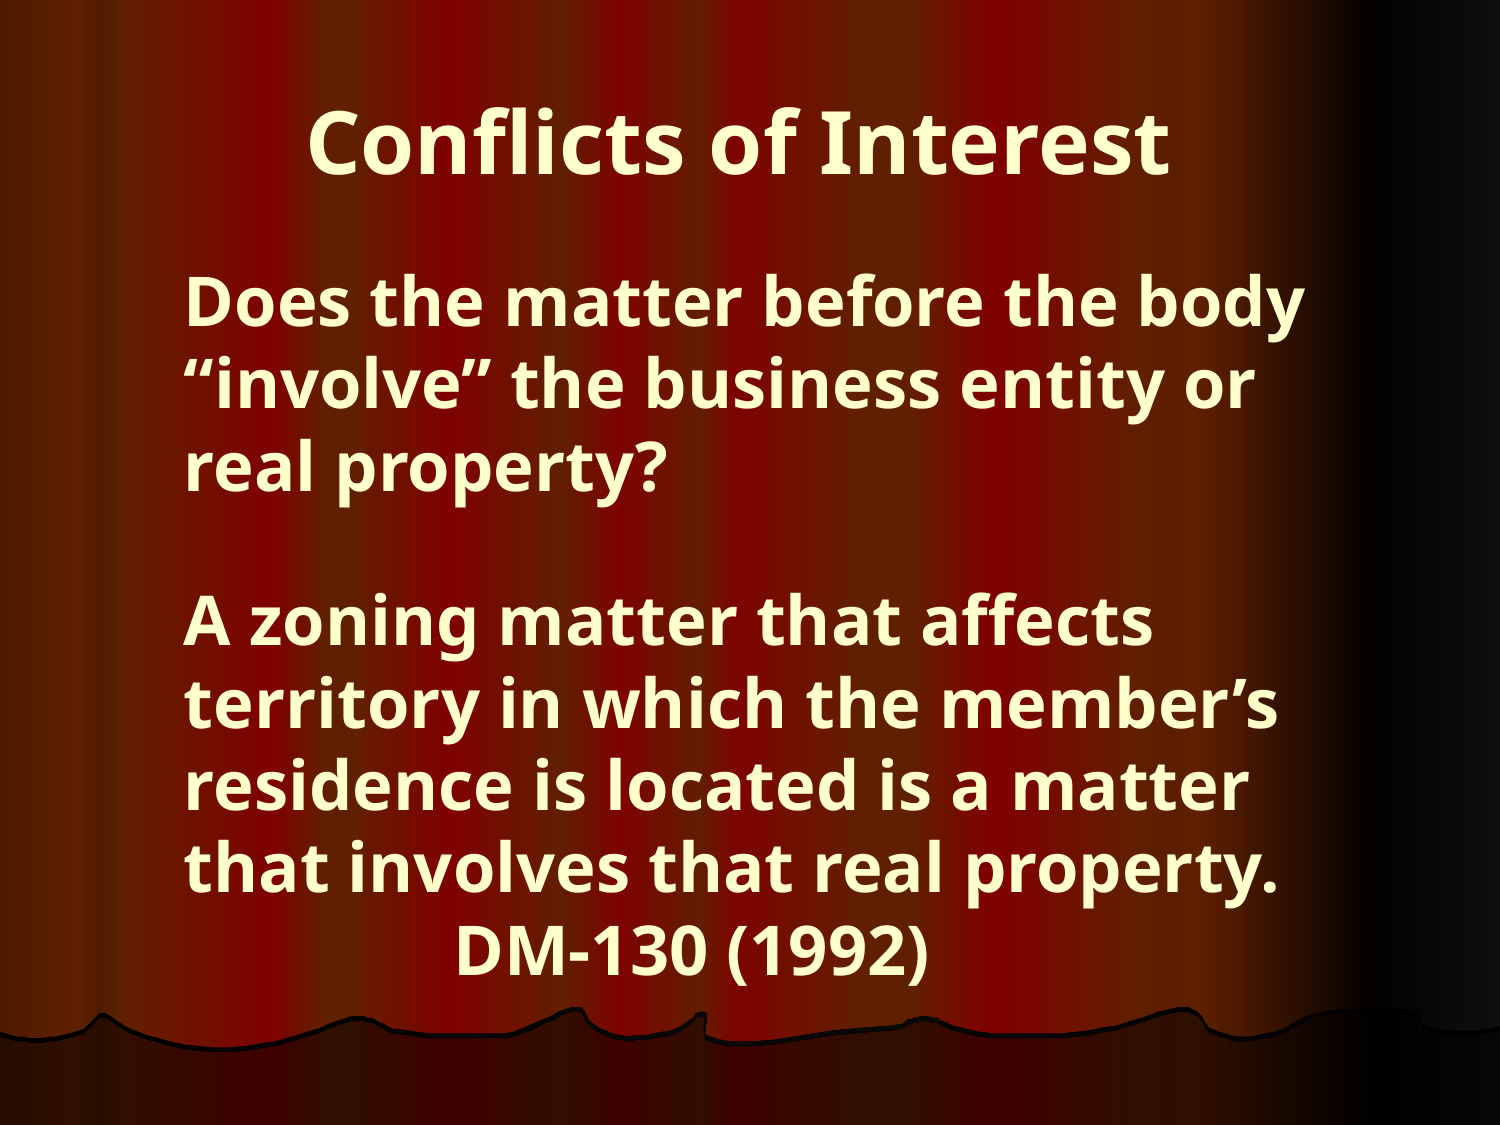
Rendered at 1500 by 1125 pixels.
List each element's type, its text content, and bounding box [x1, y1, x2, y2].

title Conflicts of Interest [75, 45, 1425, 233]
list Does the matter before the body “involve” the business entity or real property? A zoning matter that affects territory in which the member’s residence is located is a matter that involves that real property. DM-130 (1992) [112, 249, 1388, 1000]
